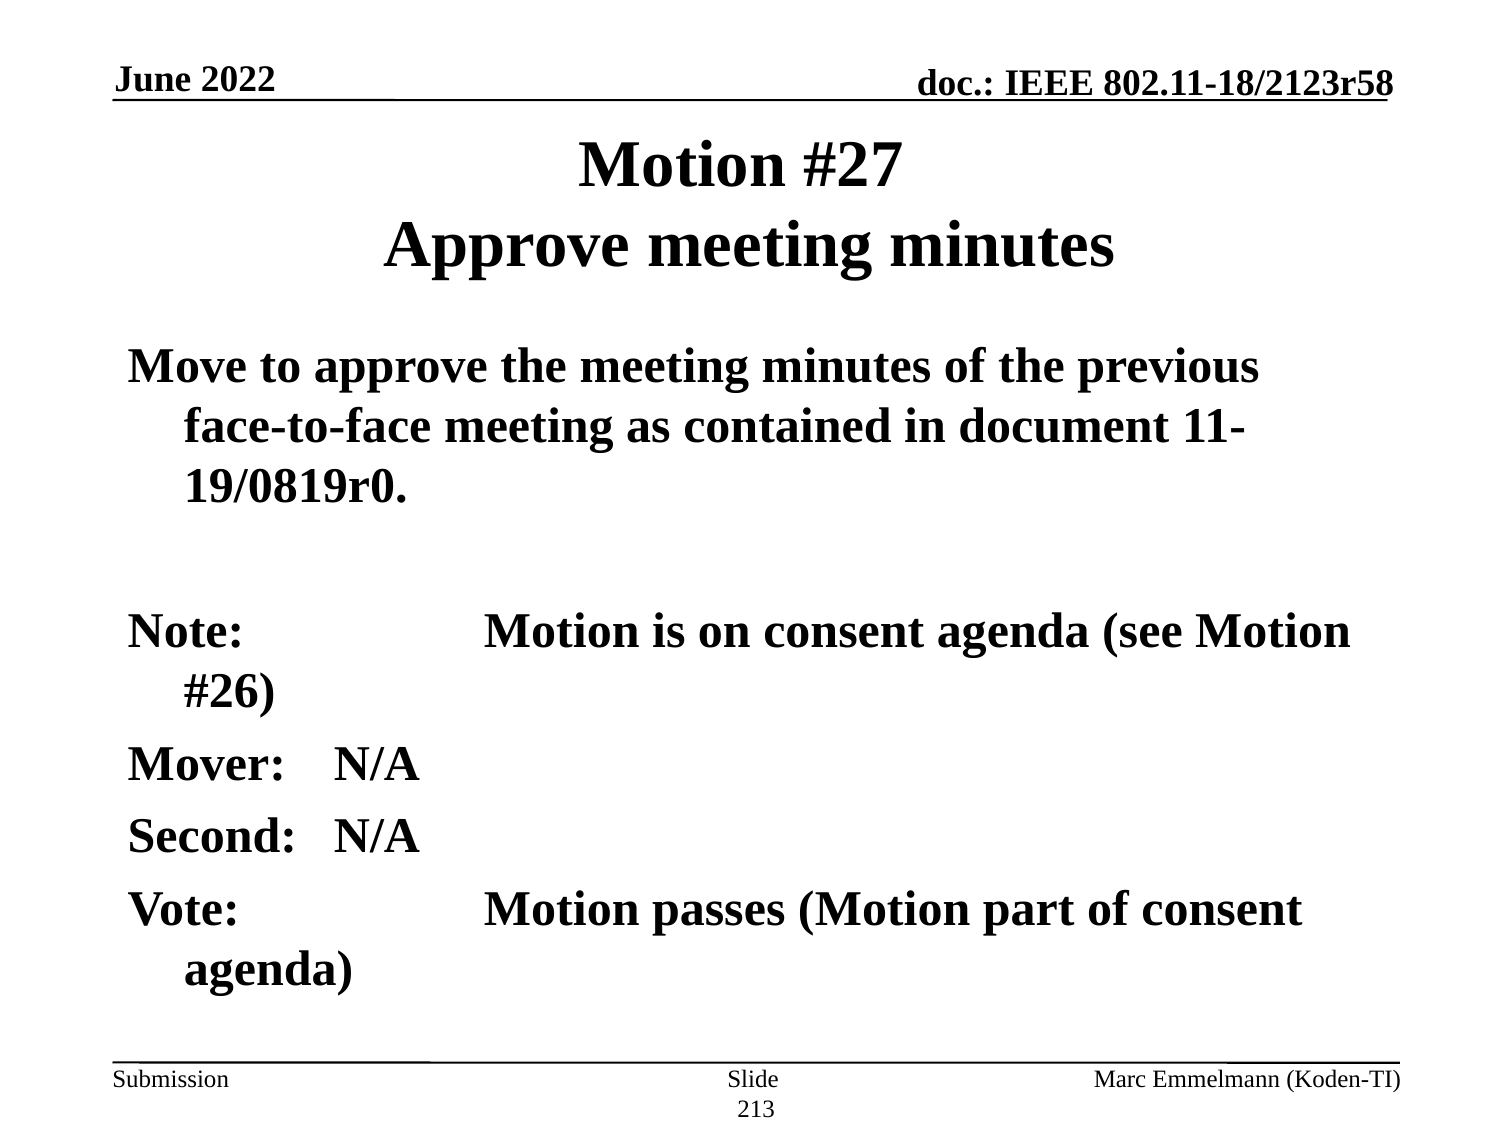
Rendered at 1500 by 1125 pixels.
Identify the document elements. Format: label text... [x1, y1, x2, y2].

title Motion #27 Approve meeting minutes [112, 112, 1388, 288]
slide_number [114, 54, 423, 100]
list Move to approve the meeting minutes of the previous face-to-face meeting as contained in document 11-19/0819r0. Note: Motion is on consent agenda (see Motion #26) Mover: N/A Second: N/A Vote: Motion passes (Motion part of consent agenda) [112, 324, 1388, 1000]
footer Marc Emmelmann (Koden-TI) [878, 1061, 1402, 1093]
slide_number Slide 213 [712, 1061, 800, 1123]
